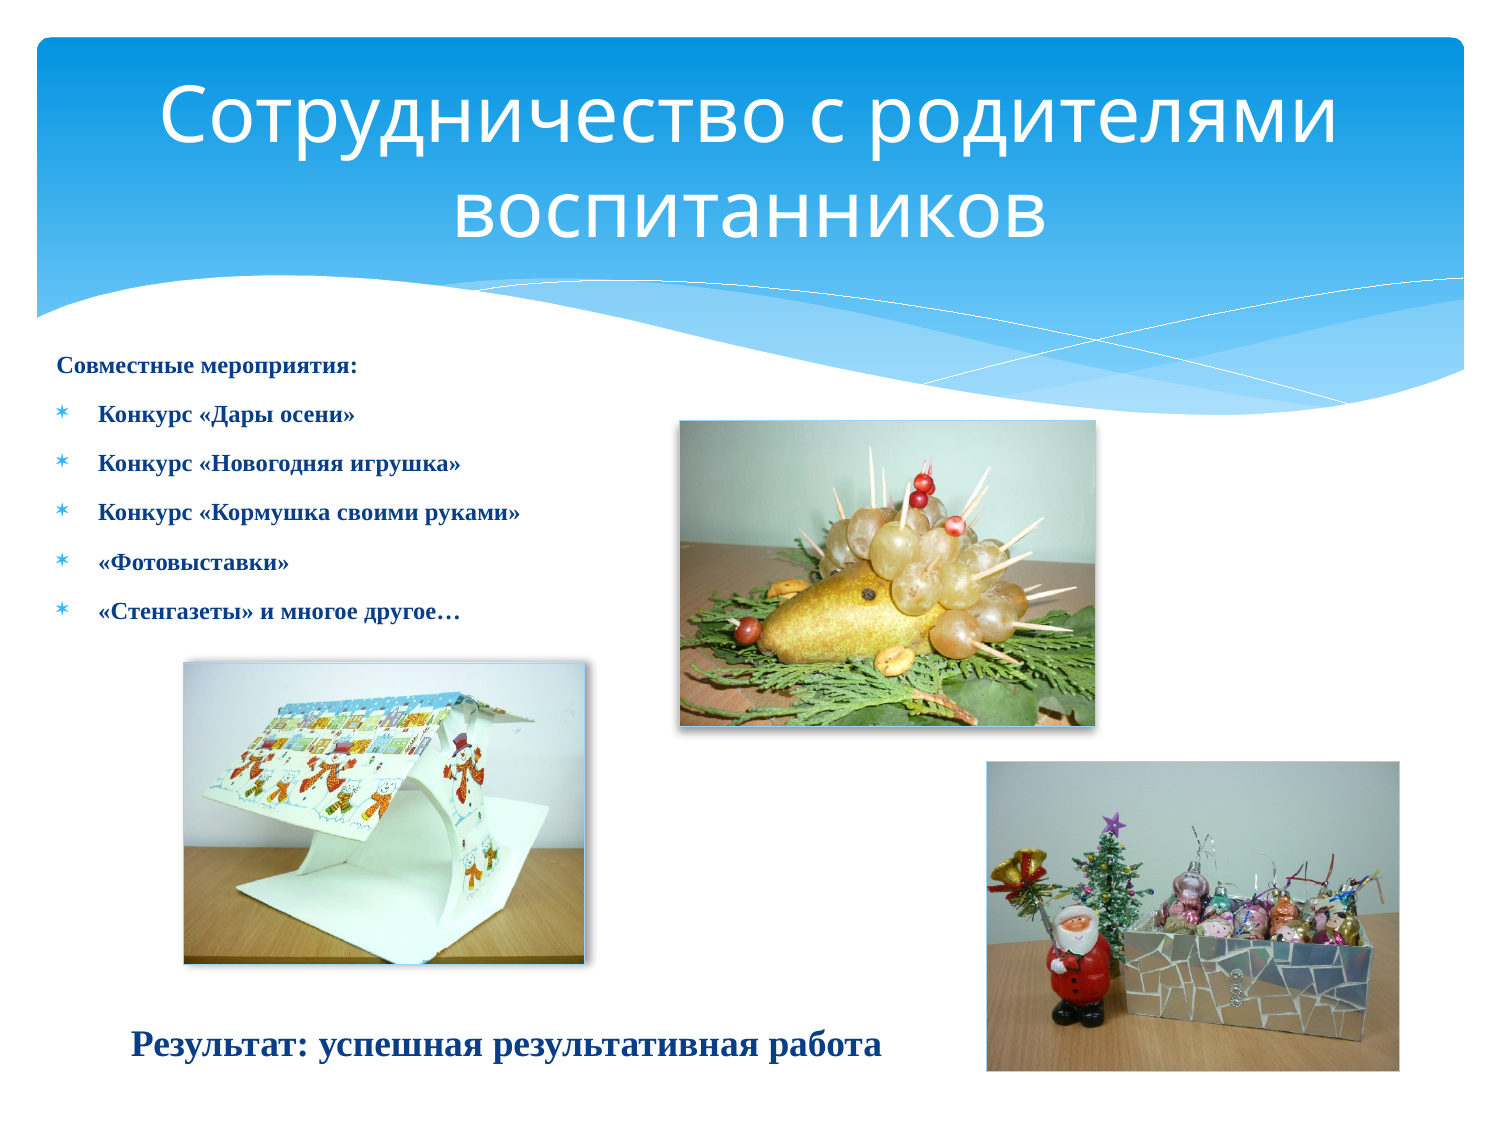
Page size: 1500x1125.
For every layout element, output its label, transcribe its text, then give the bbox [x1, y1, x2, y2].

picture [985, 761, 1400, 1073]
picture [678, 420, 1096, 728]
title Сотрудничество с родителями воспитанников [75, 55, 1425, 261]
picture [182, 662, 585, 965]
list Совместные мероприятия: Конкурс «Дары осени» Конкурс «Новогодняя игрушка» Конкурс «Кормушка своими руками» «Фотовыставки» «Стенгазеты» и многое другое… [41, 326, 649, 634]
text_box Результат: успешная результативная работа [116, 1011, 898, 1072]
